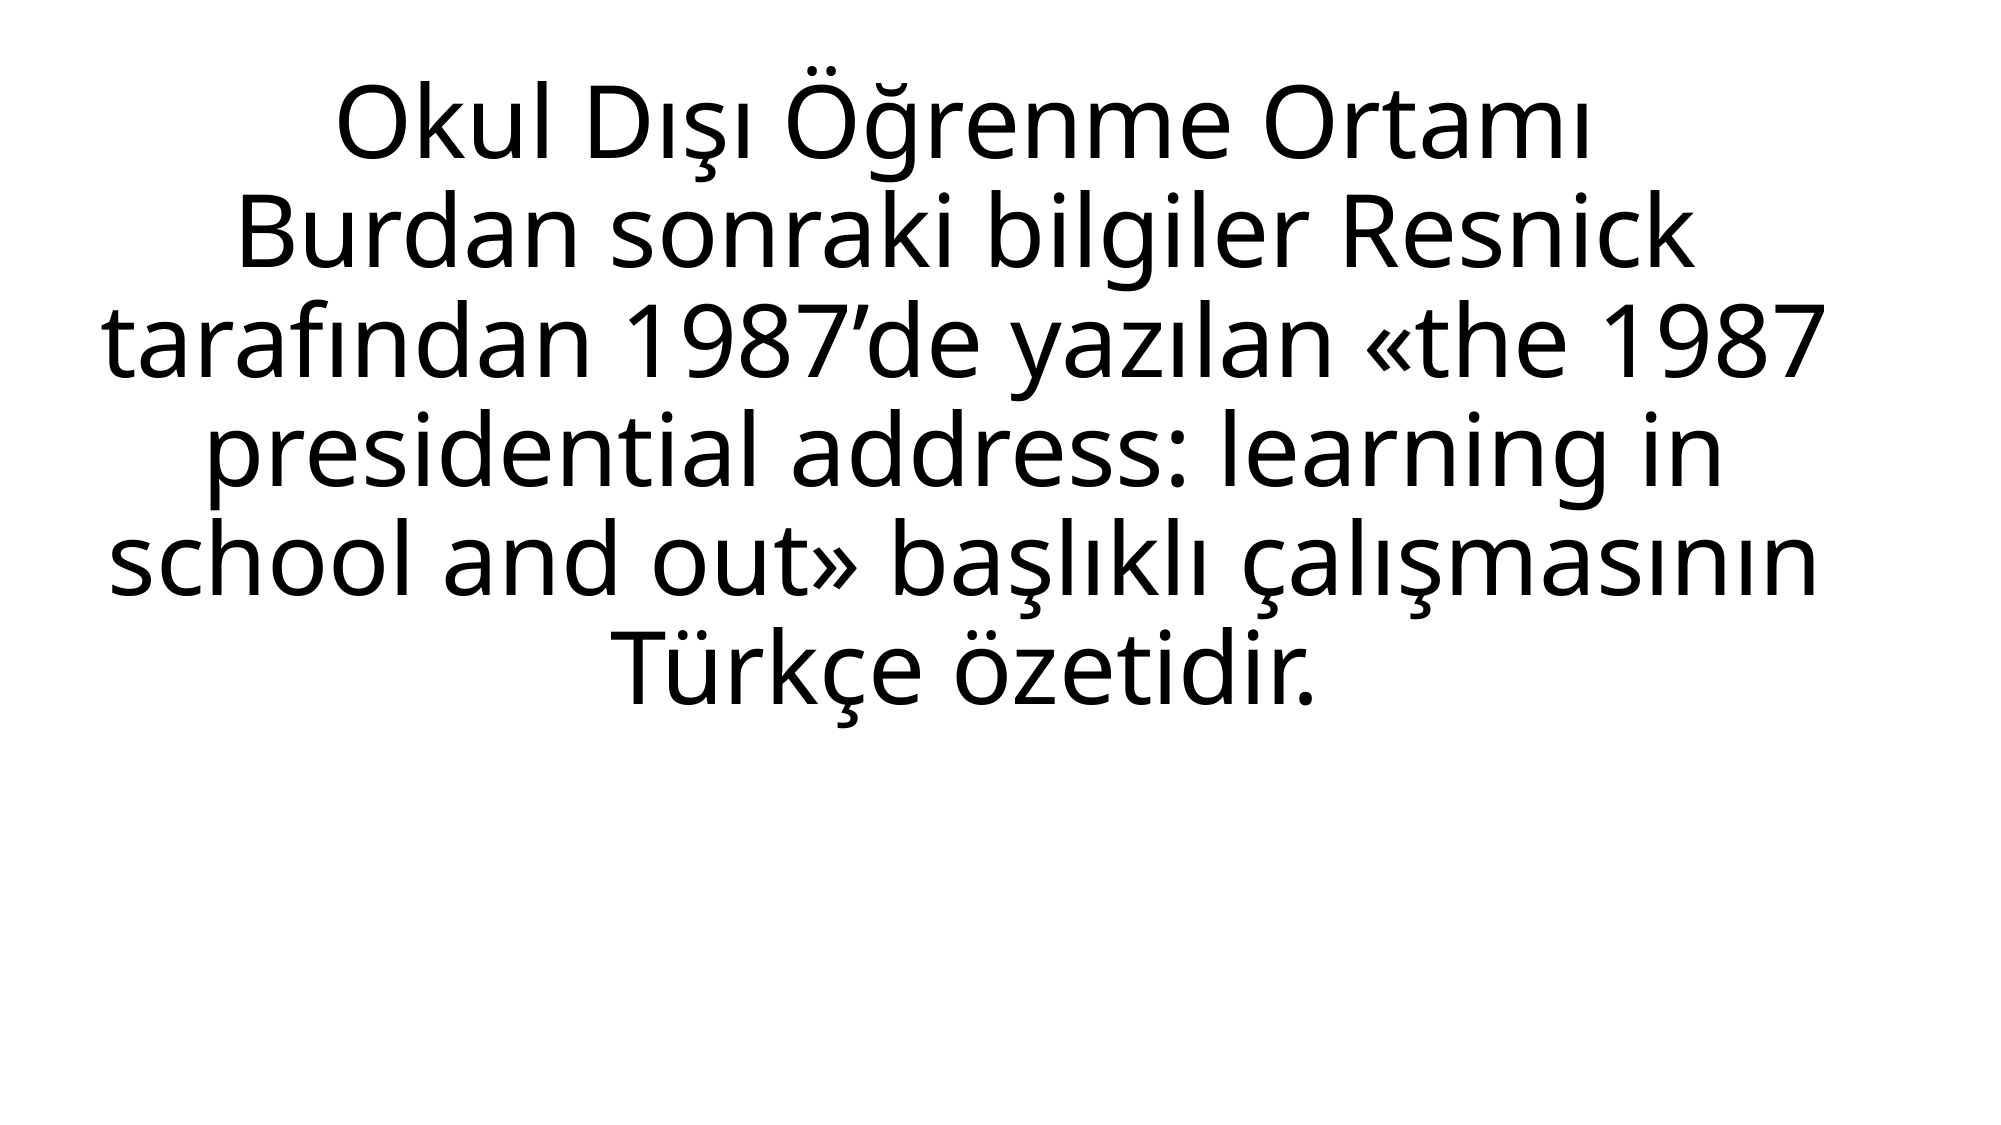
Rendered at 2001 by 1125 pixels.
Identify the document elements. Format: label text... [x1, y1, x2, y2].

title Okul Dışı Öğrenme Ortamı Burdan sonraki bilgiler Resnick tarafından 1987’de yazılan «the 1987 presidential address: learning in school and out» başlıklı çalışmasının Türkçe özetidir. [67, 59, 1863, 738]
